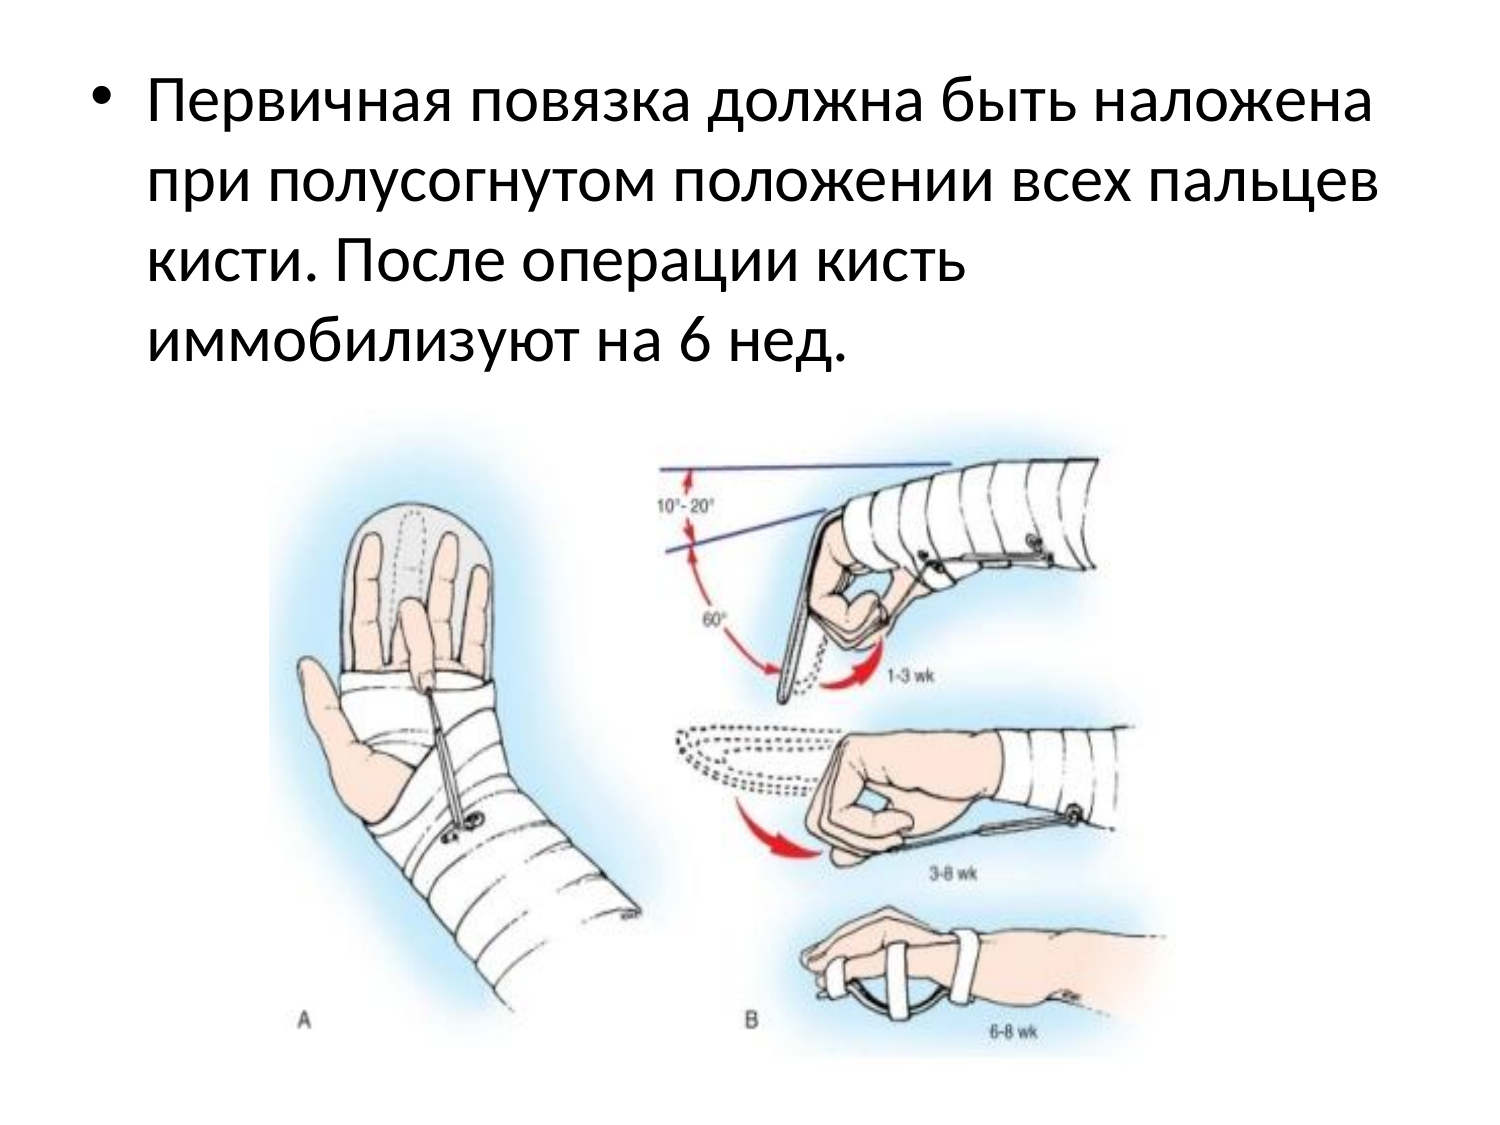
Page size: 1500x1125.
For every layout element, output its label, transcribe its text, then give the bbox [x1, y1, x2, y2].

picture [269, 409, 1176, 1067]
list Первичная повязка должна быть наложена при полусогнутом положении всех пальцев кисти. После операции кисть иммобилизуют на 6 нед. [75, 46, 1425, 1005]
